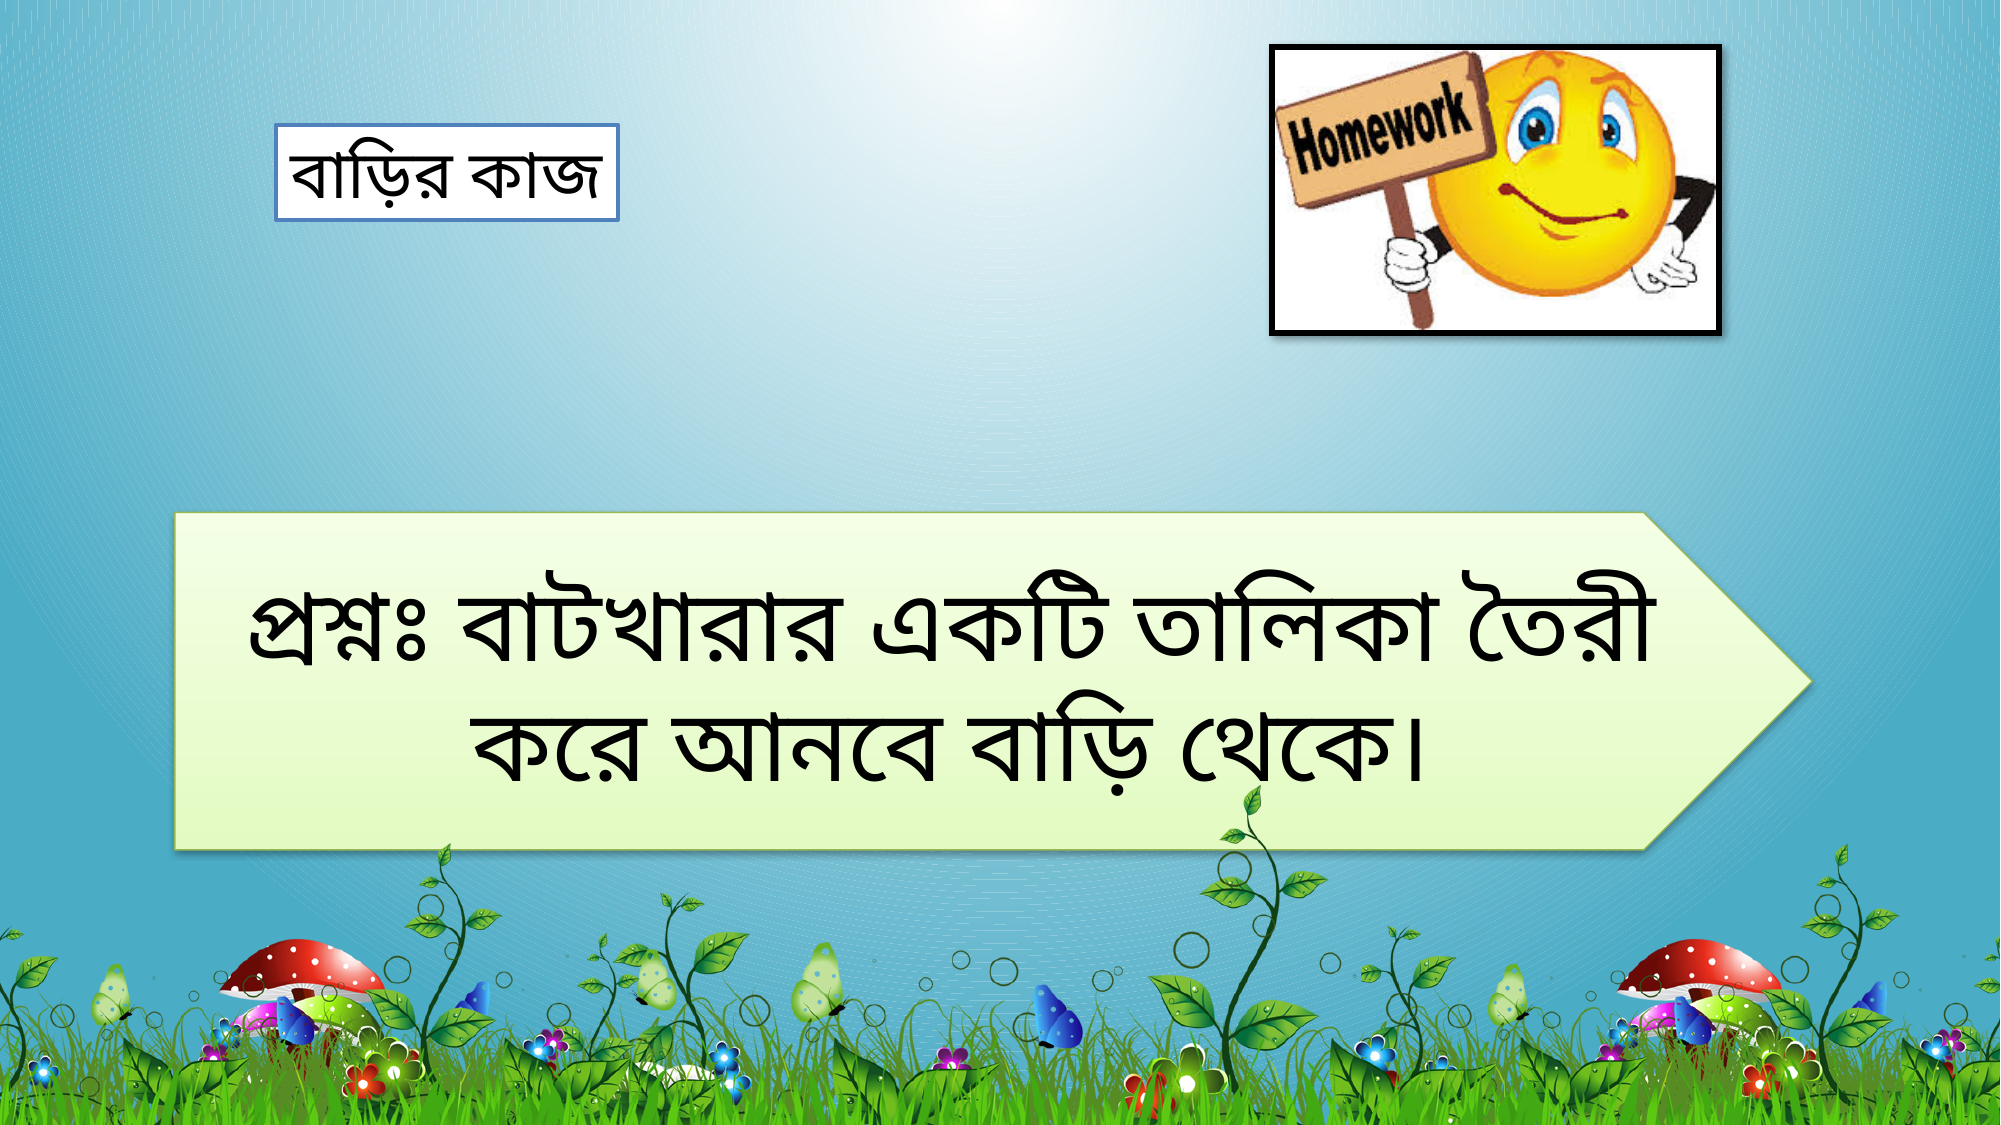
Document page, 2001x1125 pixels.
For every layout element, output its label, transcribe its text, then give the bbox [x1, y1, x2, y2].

text_box বাড়ির কাজ [274, 123, 620, 222]
picture [1274, 49, 1716, 330]
text_box প্রশ্নঃ বাটখারার একটি তালিকা তৈরী করে আনবে বাড়ি থেকে। [174, 511, 1813, 774]
picture [0, 774, 2000, 1125]
